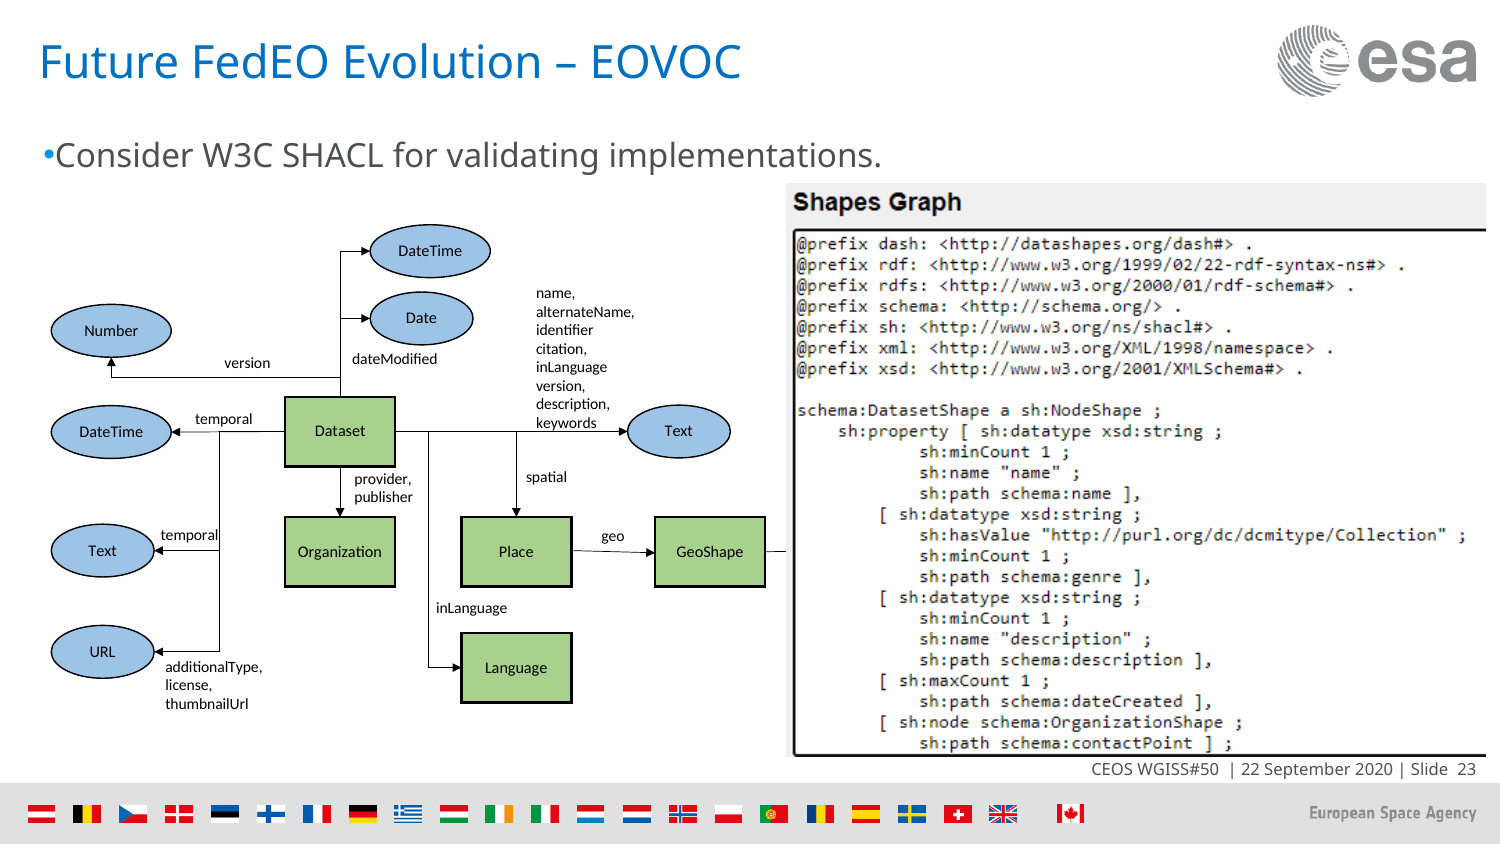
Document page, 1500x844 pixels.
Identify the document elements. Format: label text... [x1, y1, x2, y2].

list Consider W3C SHACL for validating implementations. [28, 119, 1464, 747]
picture [1277, 25, 1477, 109]
picture [0, 783, 1500, 844]
picture [50, 183, 1486, 757]
title Future FedEO Evolution – EOVOC [23, 24, 1201, 96]
